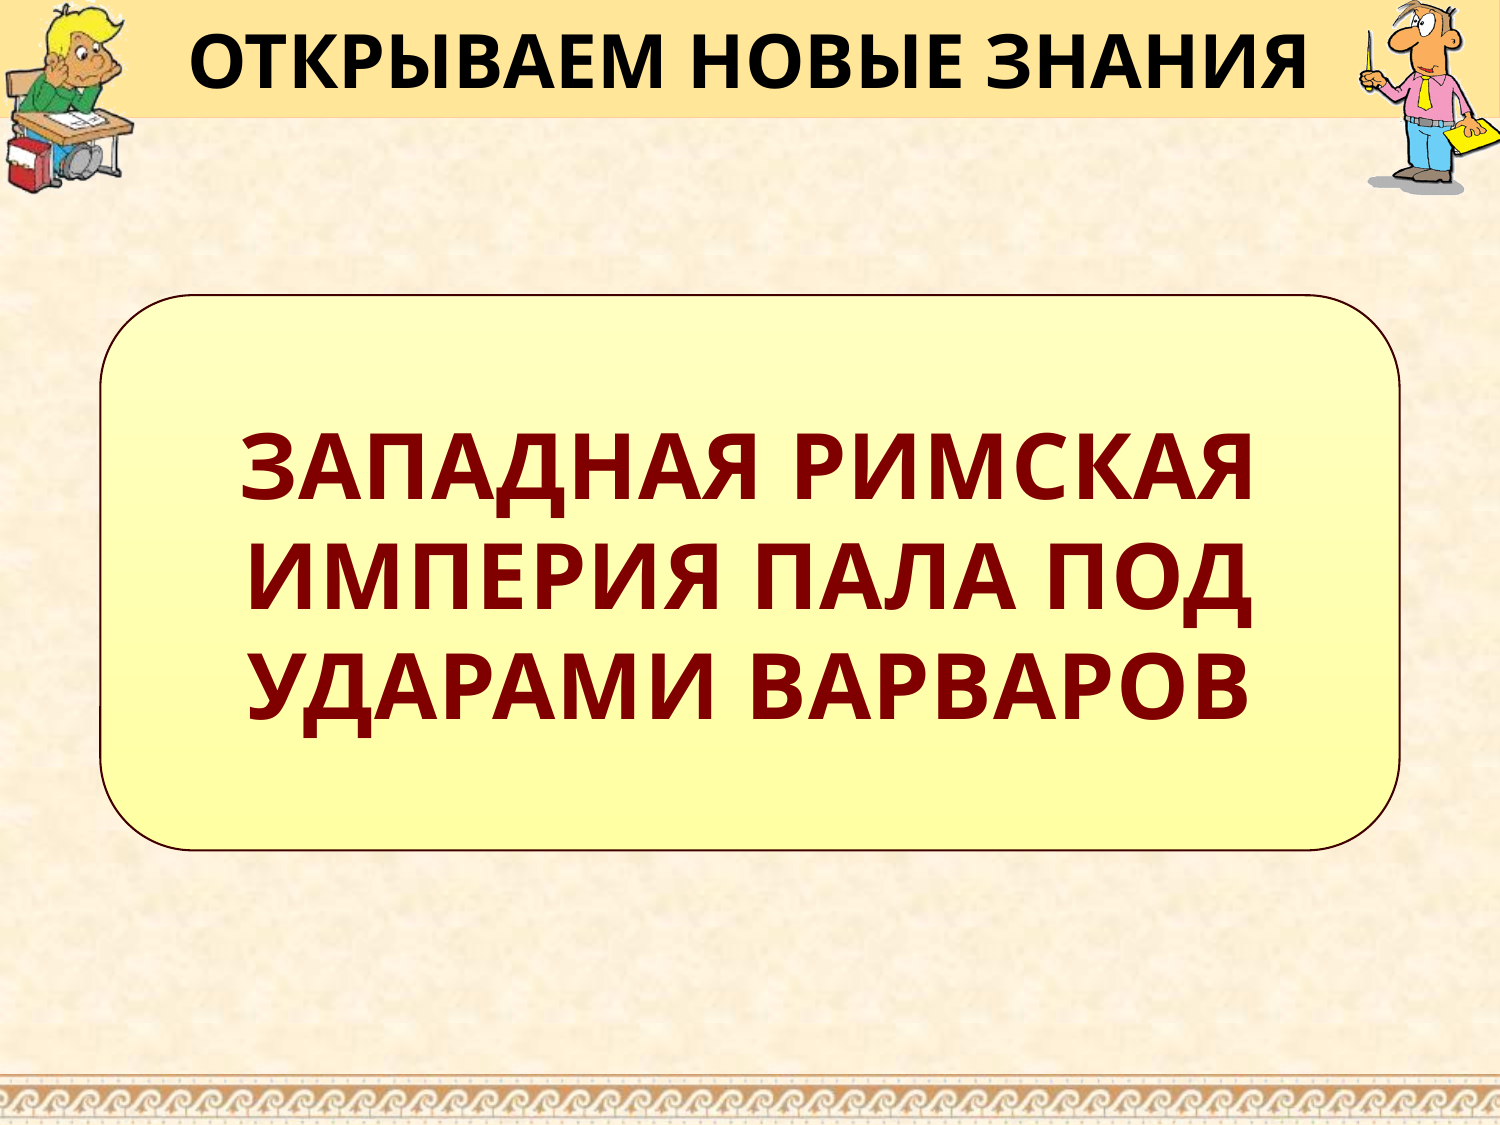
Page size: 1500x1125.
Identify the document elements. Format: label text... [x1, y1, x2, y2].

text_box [2, 0, 163, 197]
picture [0, 118, 1500, 1125]
text_box ЗАПАДНАЯ РИМСКАЯ ИМПЕРИЯ ПАЛА ПОД УДАРАМИ ВАРВАРОВ [98, 293, 1402, 853]
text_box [1351, 0, 1500, 197]
title ОТКРЫВАЕМ НОВЫЕ ЗНАНИЯ [167, 0, 1346, 119]
